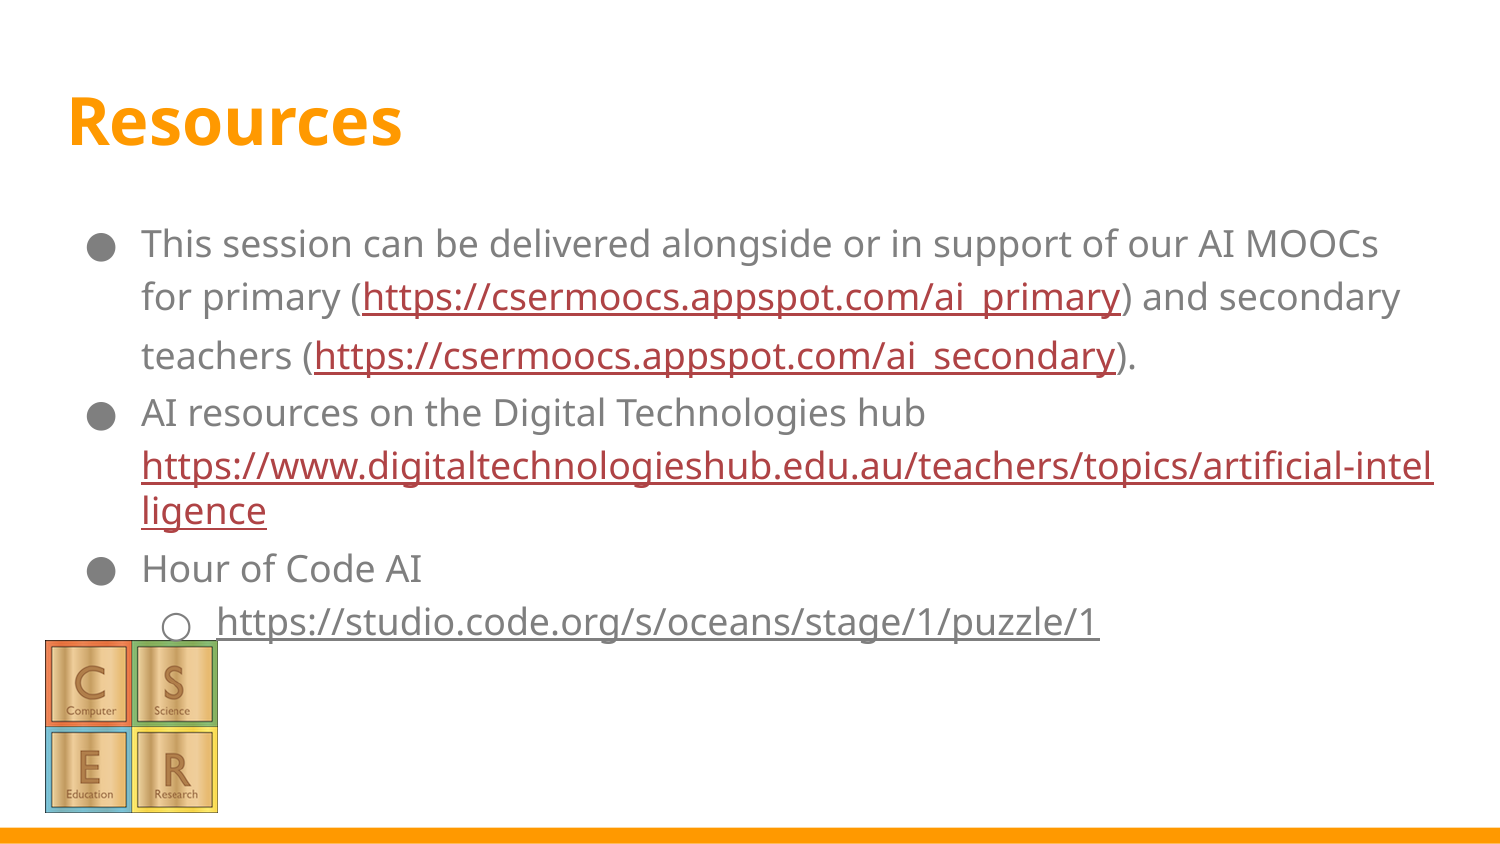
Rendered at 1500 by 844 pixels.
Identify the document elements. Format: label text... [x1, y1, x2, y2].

picture [45, 640, 218, 813]
title Resources [51, 64, 1449, 167]
text_box This session can be delivered alongside or in support of our AI MOOCs for primary (https://csermoocs.appspot.com/ai_primary) and secondary teachers (https://csermoocs.appspot.com/ai_secondary). AI resources on the Digital Technologies hub https://www.digitaltechnologieshub.edu.au/teachers/topics/artificial-intelligence Hour of Code AI https://studio.code.org/s/oceans/stage/1/puzzle/1 [51, 198, 1449, 750]
